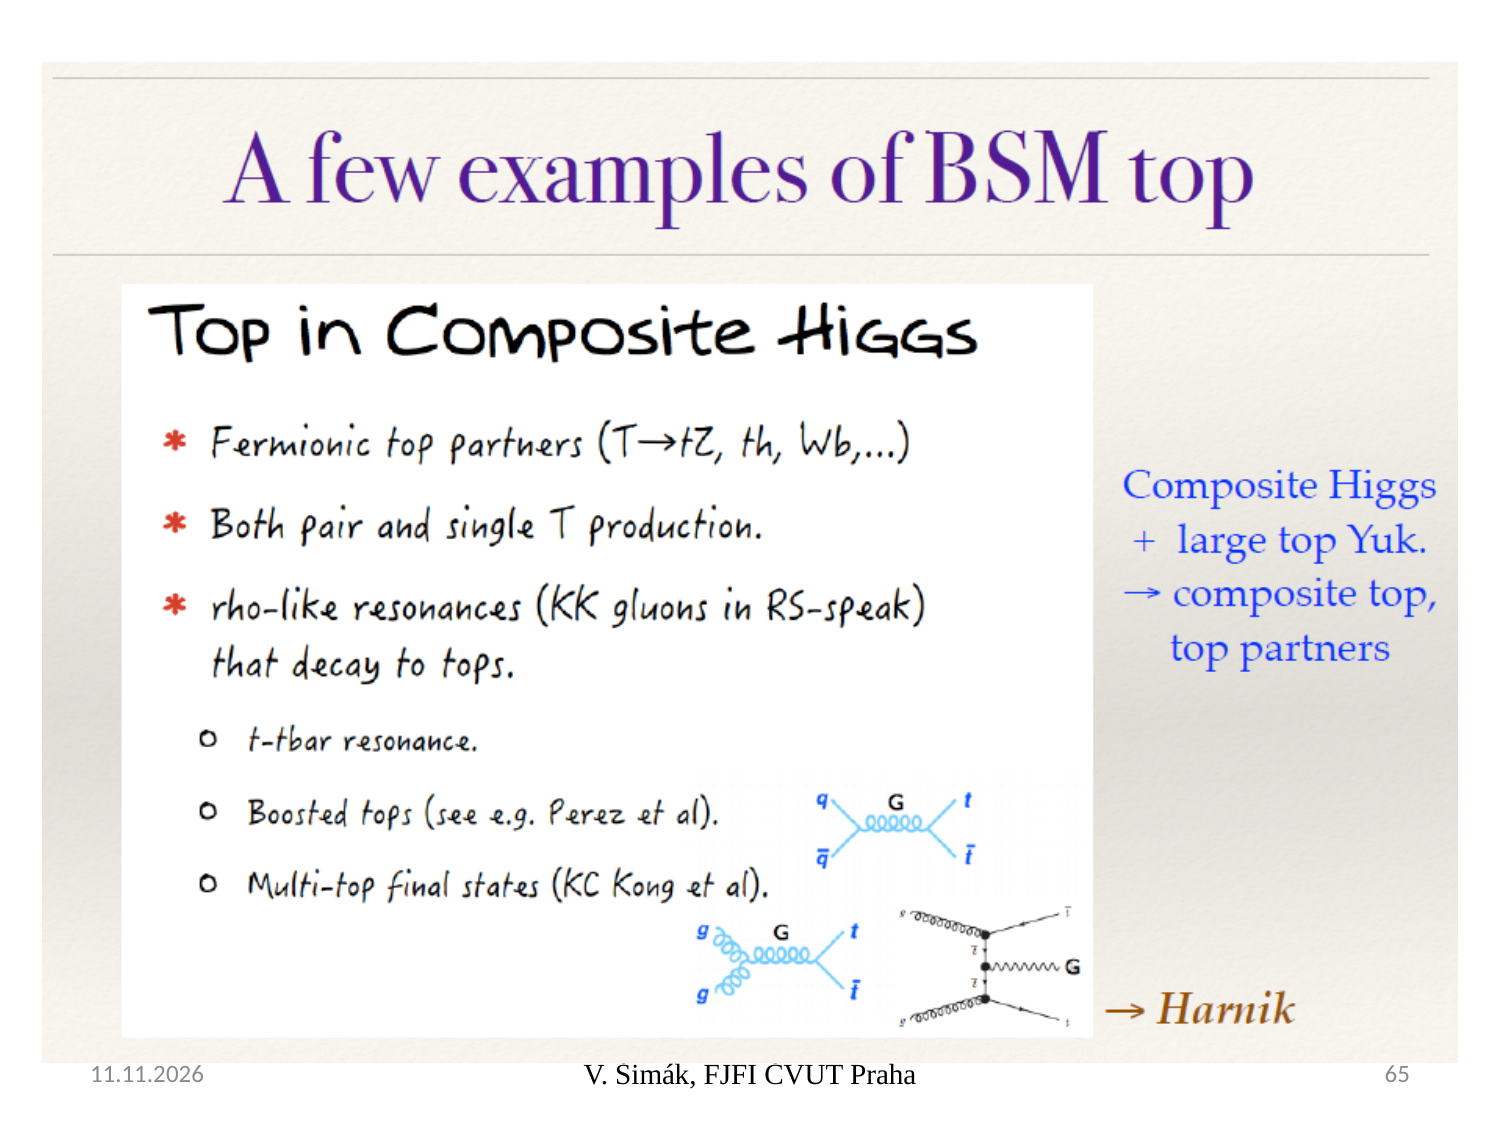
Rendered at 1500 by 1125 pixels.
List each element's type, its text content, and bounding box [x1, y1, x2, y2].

slide_number 65 [1074, 1071, 1425, 1103]
picture [42, 62, 1458, 1063]
footer V. Šimák, FJFI ČVUT Praha [512, 1071, 988, 1103]
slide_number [75, 1071, 425, 1103]
